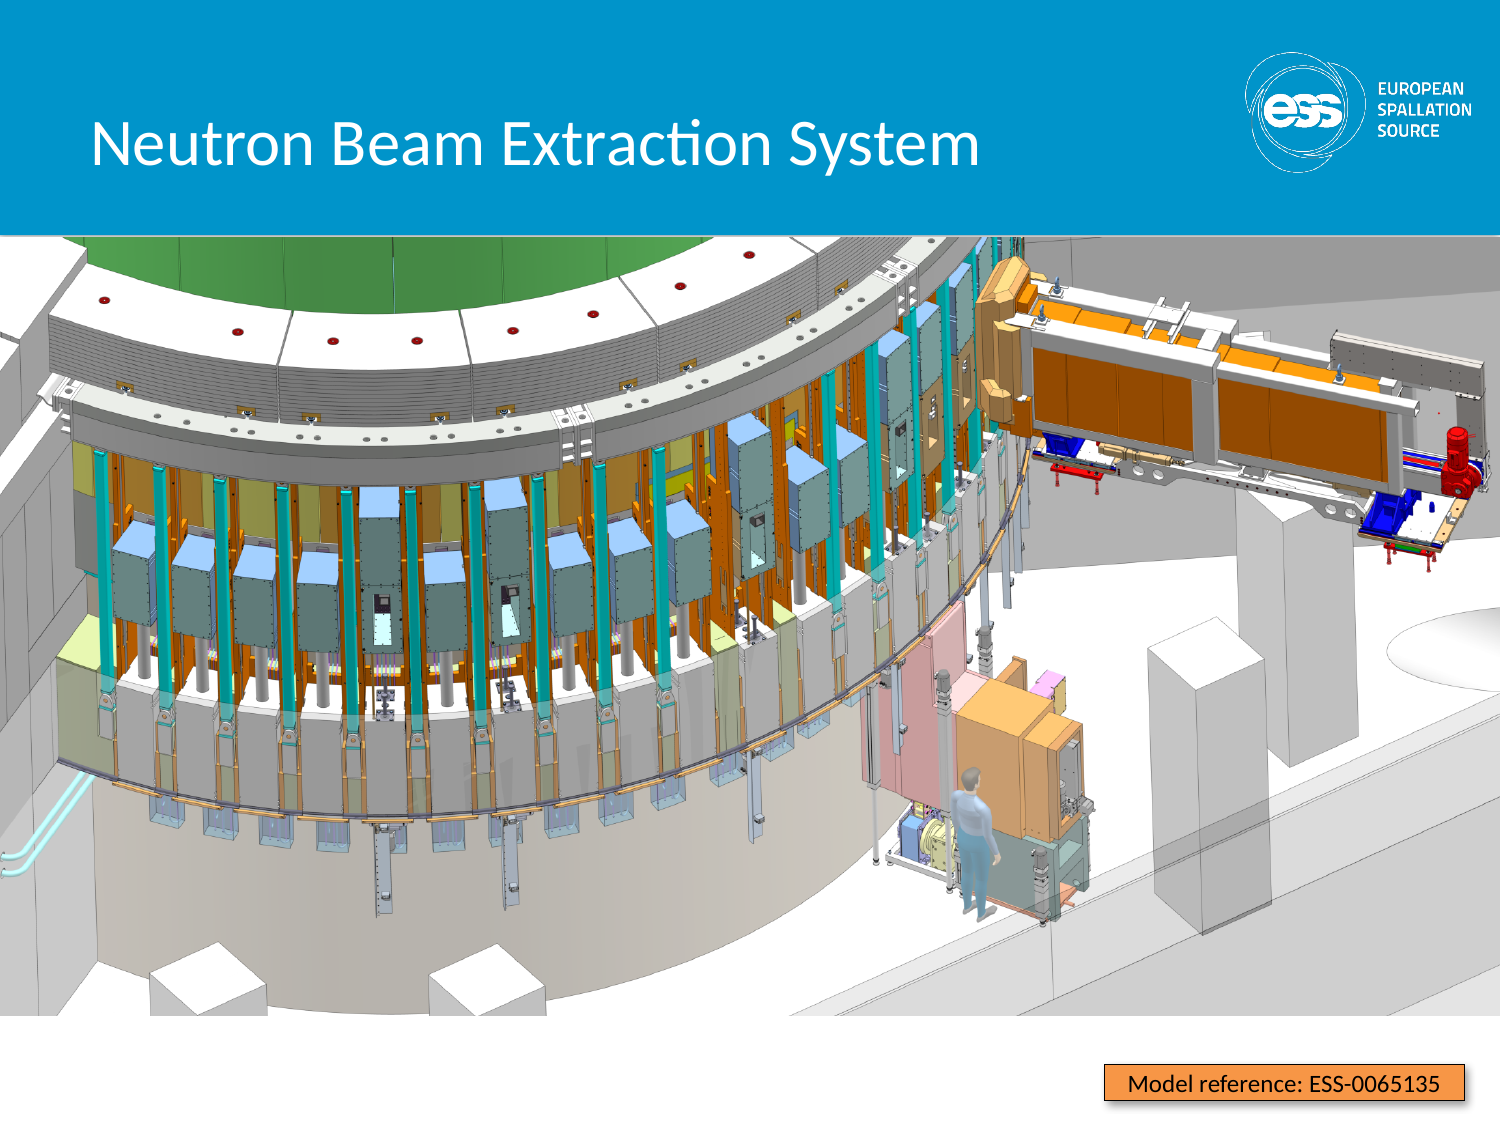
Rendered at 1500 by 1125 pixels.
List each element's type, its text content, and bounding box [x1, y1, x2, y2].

picture [1398, 109, 1406, 115]
picture [1264, 94, 1342, 127]
picture [1422, 125, 1428, 134]
picture [1379, 83, 1385, 94]
picture [1443, 86, 1450, 93]
picture [1400, 83, 1407, 94]
picture [1432, 125, 1438, 136]
picture [1454, 83, 1458, 94]
picture [0, 237, 1500, 1017]
slide_number 7 [1074, 1042, 1425, 1103]
picture [1436, 104, 1444, 115]
picture [1418, 104, 1423, 115]
title Neutron Beam Extraction System [75, 45, 1247, 233]
picture [1423, 83, 1430, 94]
text_box Model reference: ESS-0065135 [1104, 1064, 1465, 1101]
picture [1409, 104, 1415, 115]
picture [1389, 104, 1393, 115]
